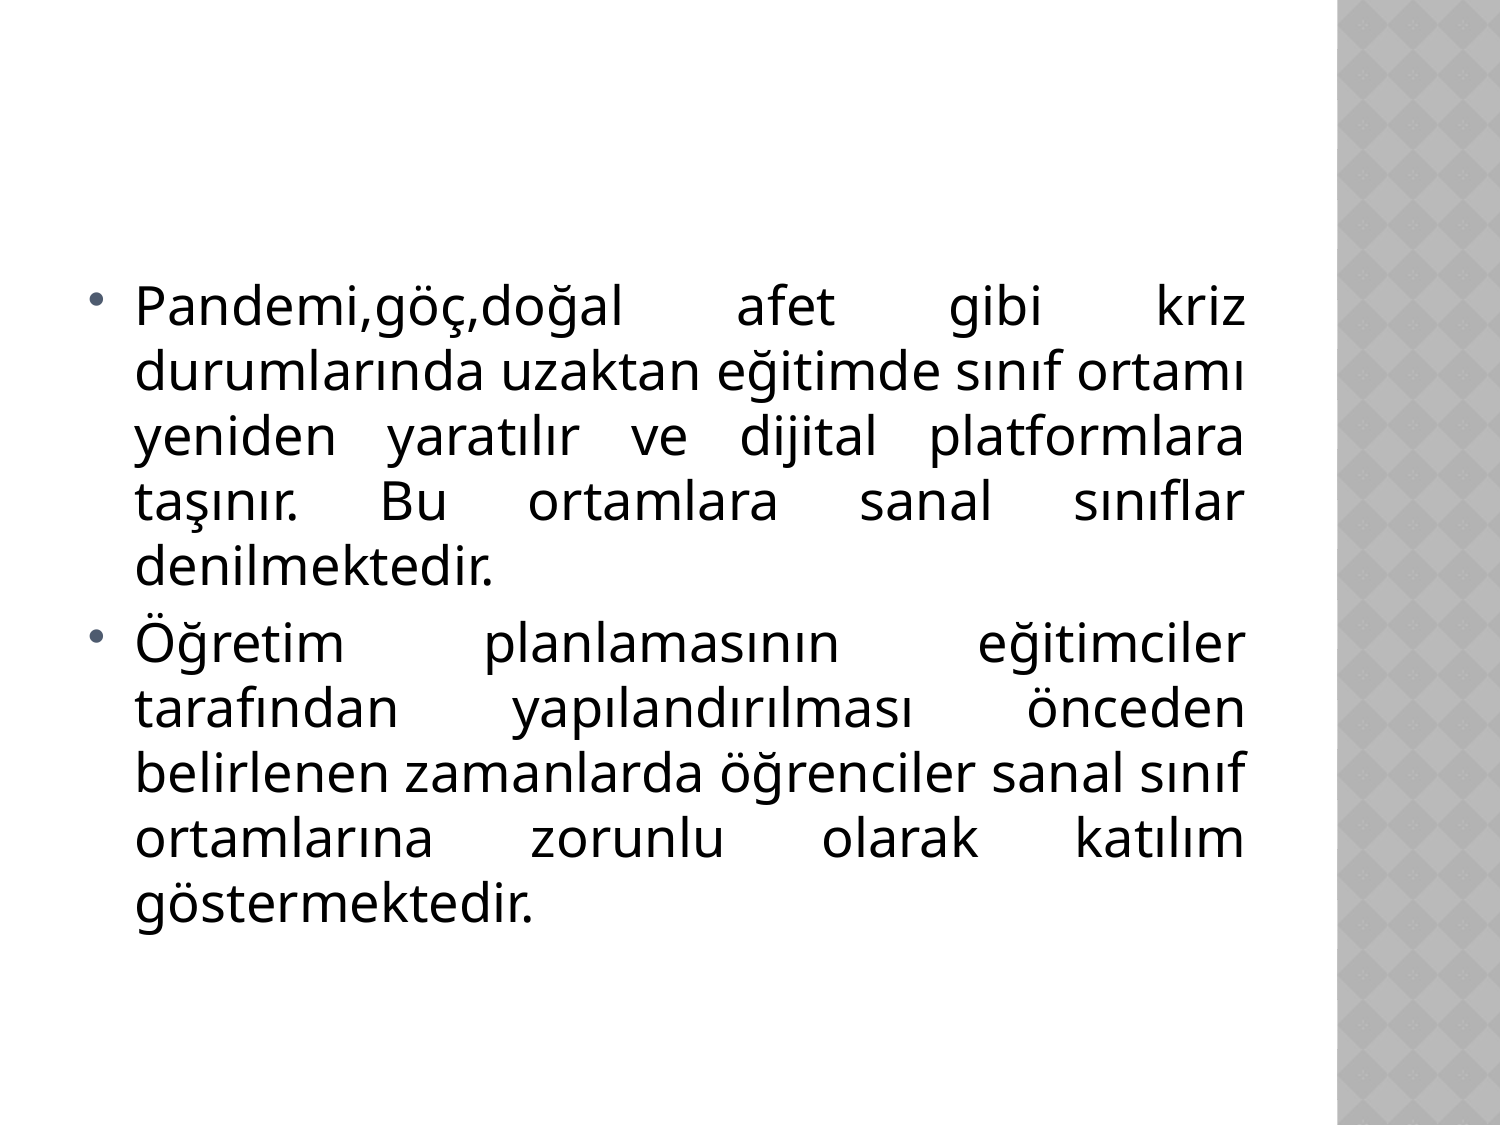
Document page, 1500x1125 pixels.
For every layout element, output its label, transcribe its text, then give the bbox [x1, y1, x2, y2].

list Pandemi,göç,doğal afet gibi kriz durumlarında uzaktan eğitimde sınıf ortamı yeniden yaratılır ve dijital platformlara taşınır. Bu ortamlara sanal sınıflar denilmektedir. Öğretim planlamasının eğitimciler tarafından yapılandırılması önceden belirlenen zamanlarda öğrenciler sanal sınıf ortamlarına zorunlu olarak katılım göstermektedir. [75, 264, 1263, 1059]
